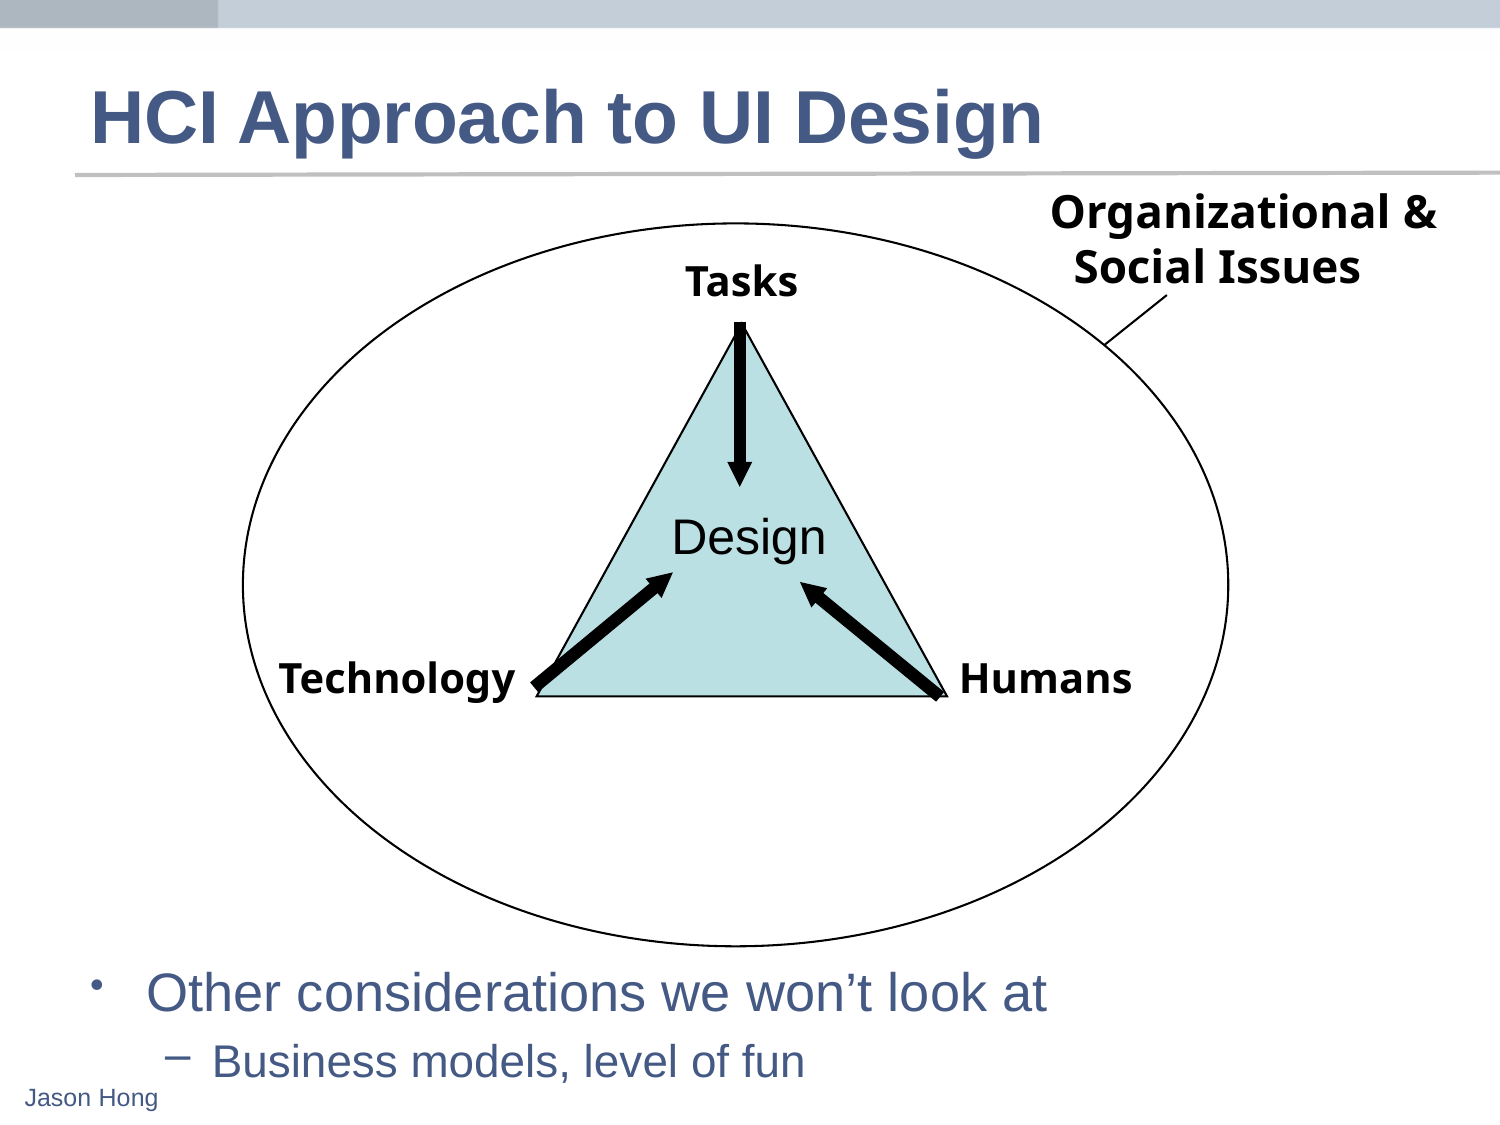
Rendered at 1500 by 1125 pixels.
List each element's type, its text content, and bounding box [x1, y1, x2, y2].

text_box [659, 247, 824, 488]
list Other considerations we won’t look at Business models, level of fun [74, 949, 1463, 1125]
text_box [799, 581, 1157, 711]
picture [0, 0, 1500, 50]
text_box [247, 572, 674, 711]
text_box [242, 174, 1476, 947]
title HCI Approach to UI Design [74, 54, 1463, 172]
